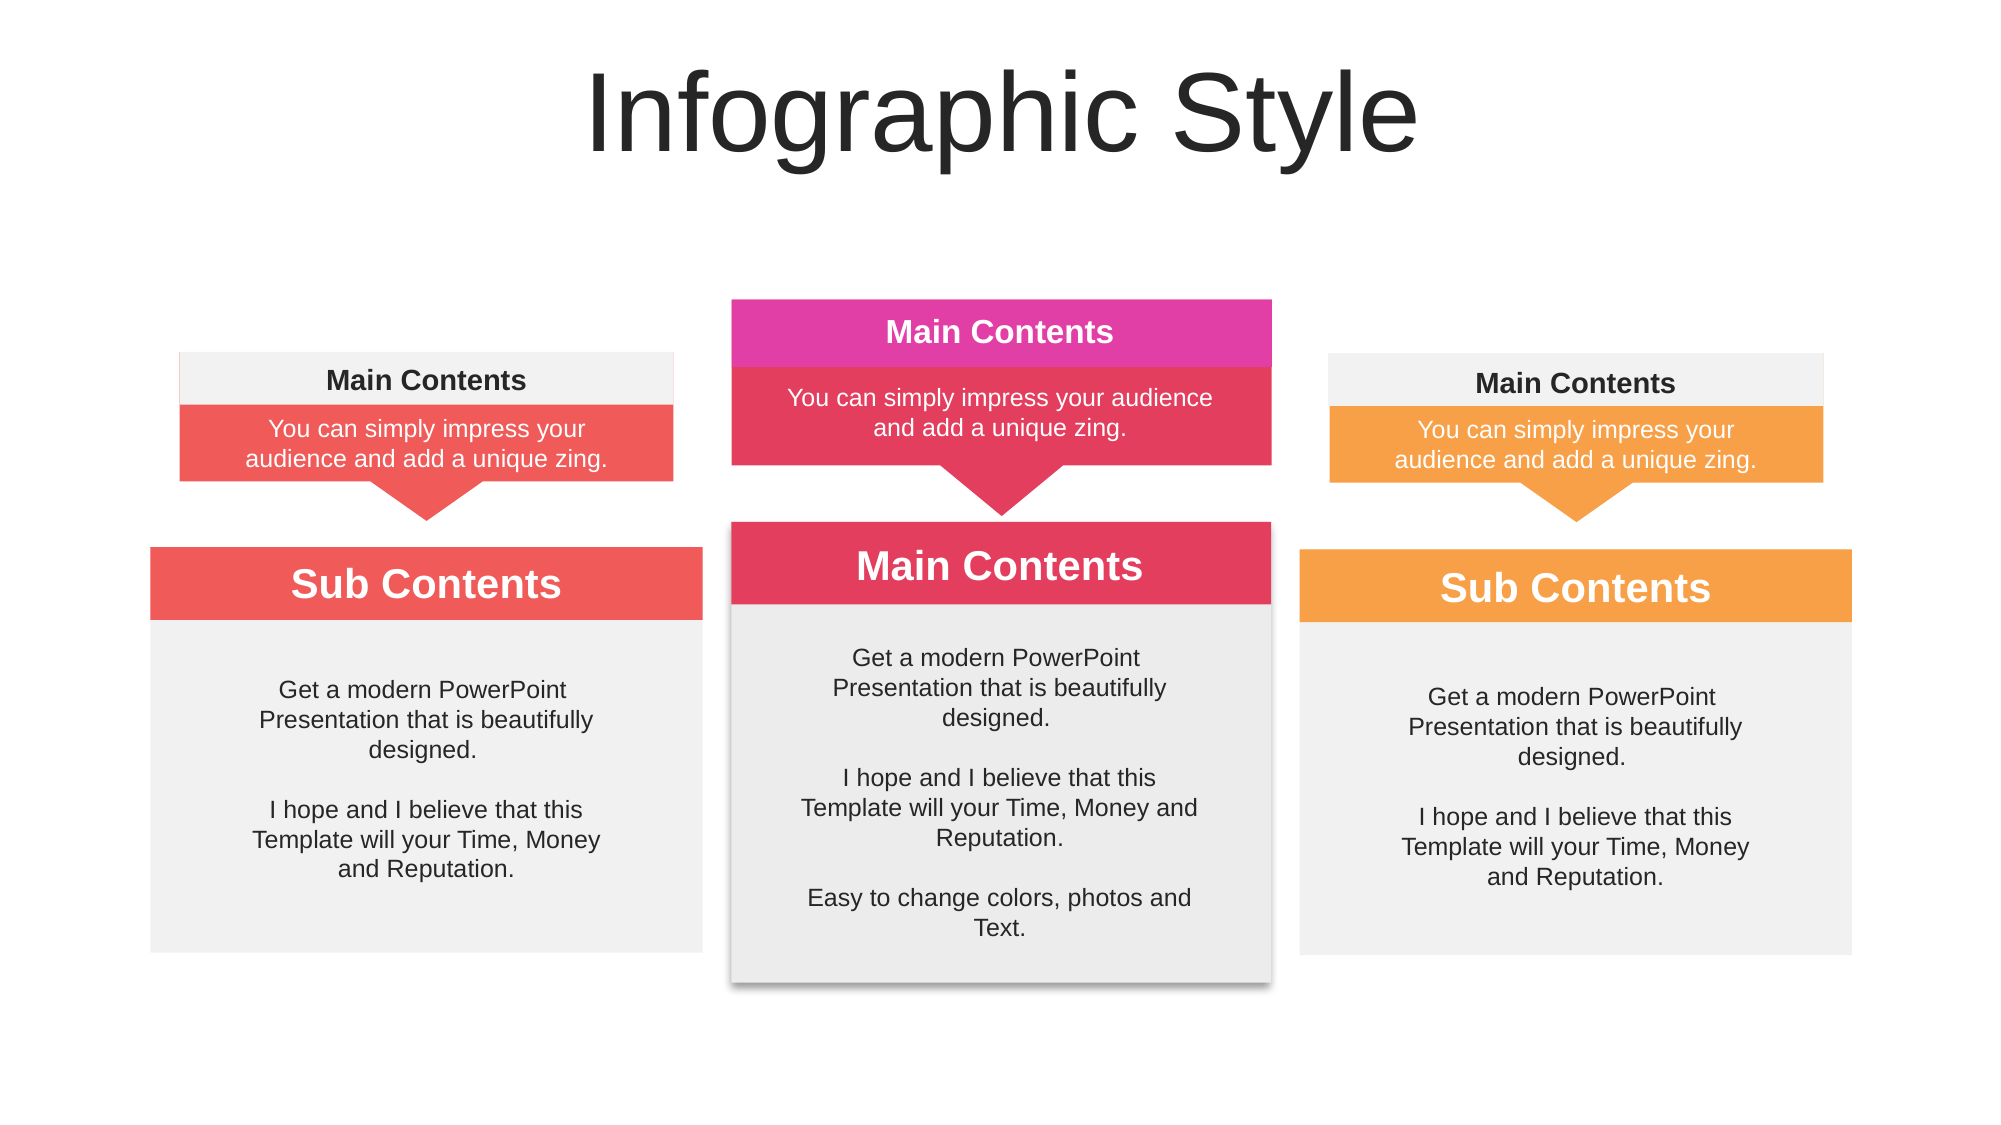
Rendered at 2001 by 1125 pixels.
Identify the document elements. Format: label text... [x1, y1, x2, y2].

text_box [179, 351, 674, 521]
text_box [731, 299, 1272, 517]
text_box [215, 353, 638, 481]
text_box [1364, 356, 1788, 483]
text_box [150, 546, 703, 953]
list Infographic Style [53, 55, 1952, 175]
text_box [731, 521, 1272, 983]
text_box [1328, 353, 1824, 523]
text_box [1299, 549, 1852, 956]
